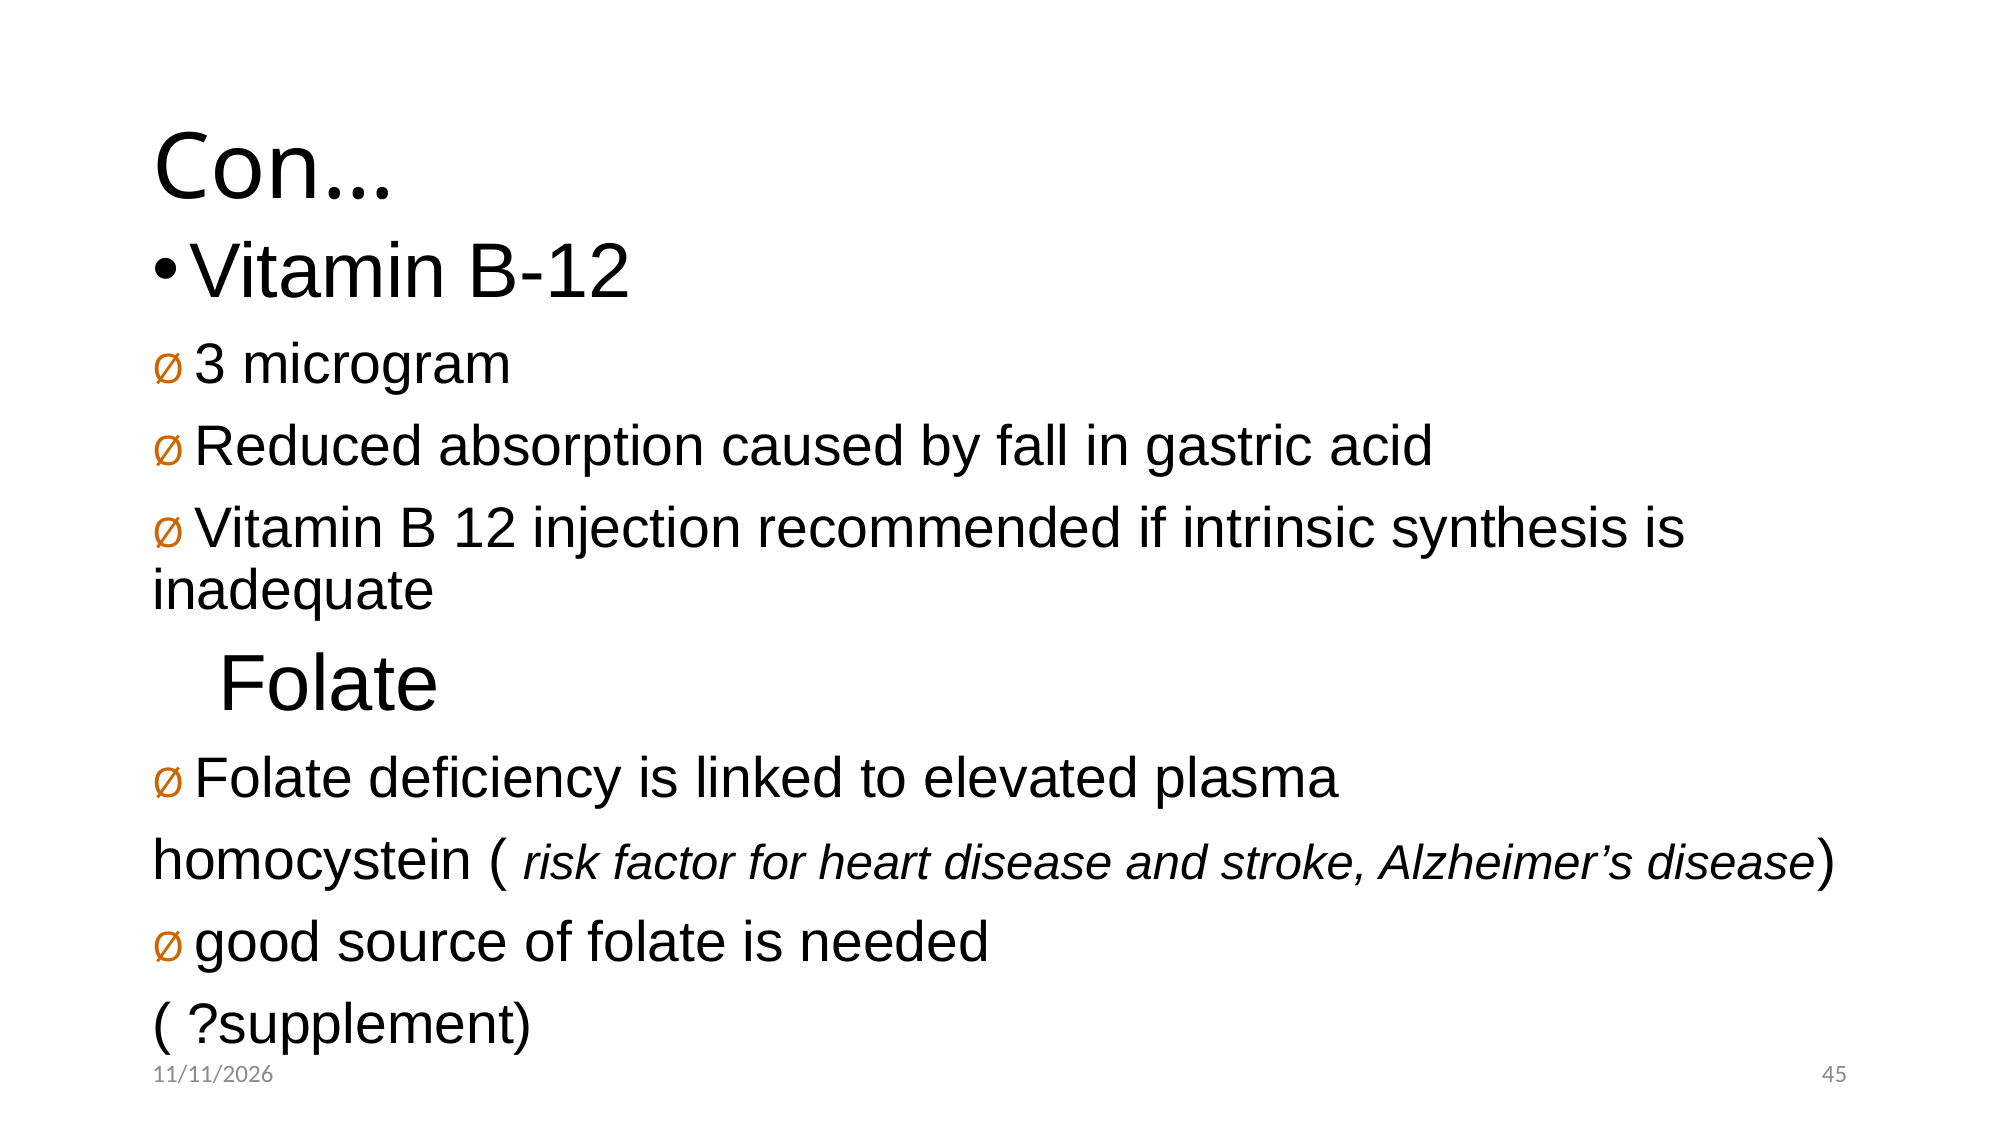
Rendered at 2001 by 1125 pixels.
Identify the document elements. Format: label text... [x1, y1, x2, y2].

list Vitamin B-12 Ø 3 microgram Ø Reduced absorption caused by fall in gastric acid Ø Vitamin B 12 injection recommended if intrinsic synthesis is inadequate Folate Ø Folate deficiency is linked to elevated plasma homocystein ( risk factor for heart disease and stroke, Alzheimer’s disease) Ø good source of folate is needed ( ?supplement) [137, 222, 1863, 1125]
title Con… [137, 59, 1863, 222]
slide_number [137, 1042, 588, 1103]
slide_number 45 [1412, 1042, 1863, 1103]
